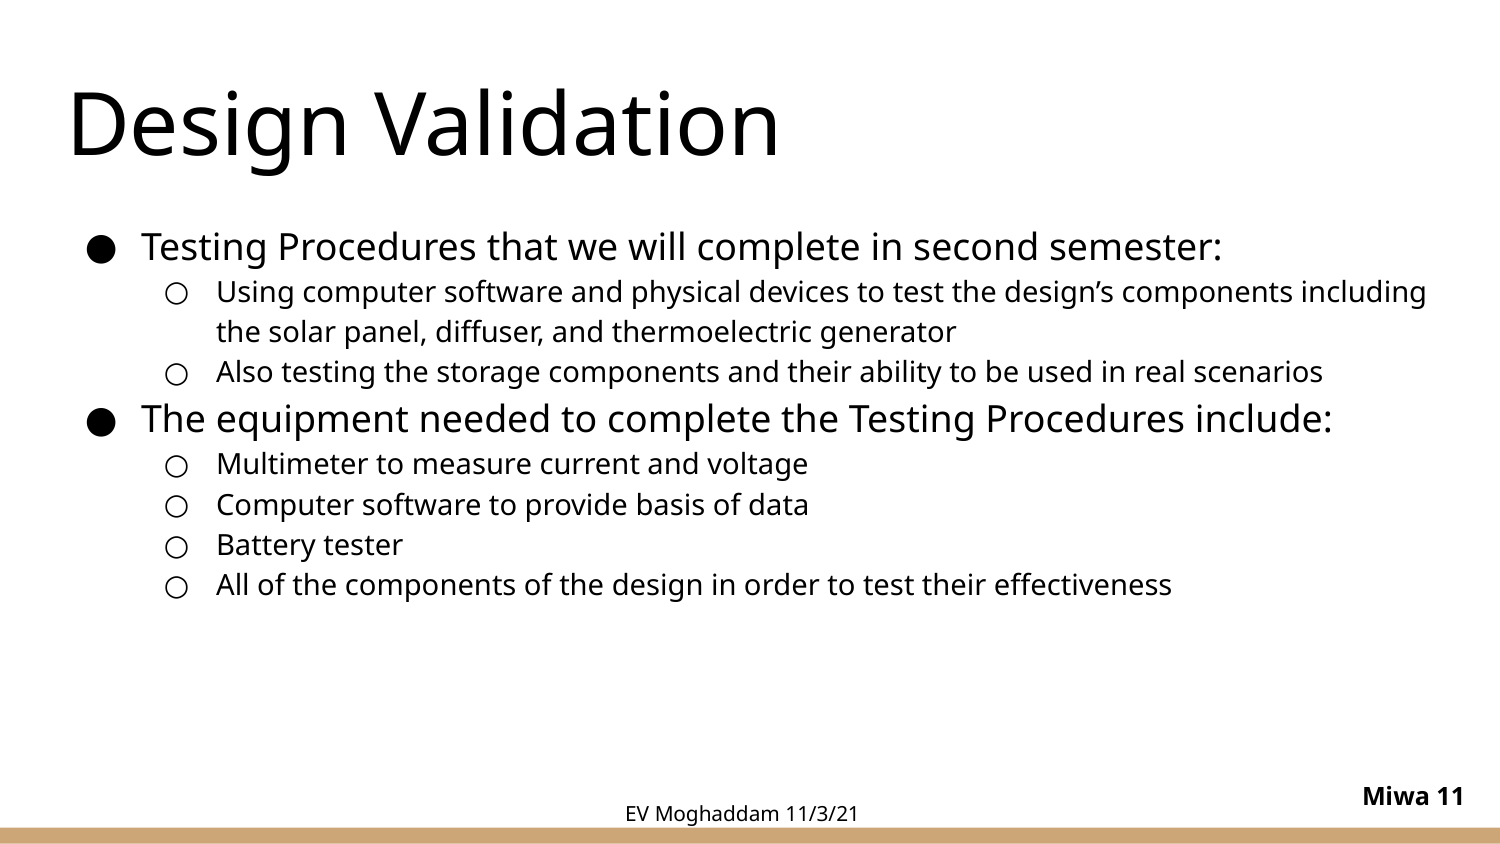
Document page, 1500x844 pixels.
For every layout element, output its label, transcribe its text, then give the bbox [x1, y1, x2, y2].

slide_number Miwa ‹#› [1346, 764, 1480, 830]
text_box EV Moghaddam 11/3/21 [610, 788, 890, 839]
title Design Validation [51, 51, 1449, 189]
list Testing Procedures that we will complete in second semester: Using computer software and physical devices to test the design’s components including the solar panel, diffuser, and thermoelectric generator Also testing the storage components and their ability to be used in real scenarios The equipment needed to complete the Testing Procedures include: Multimeter to measure current and voltage Computer software to provide basis of data Battery tester All of the components of the design in order to test their effectiveness [51, 200, 1449, 752]
